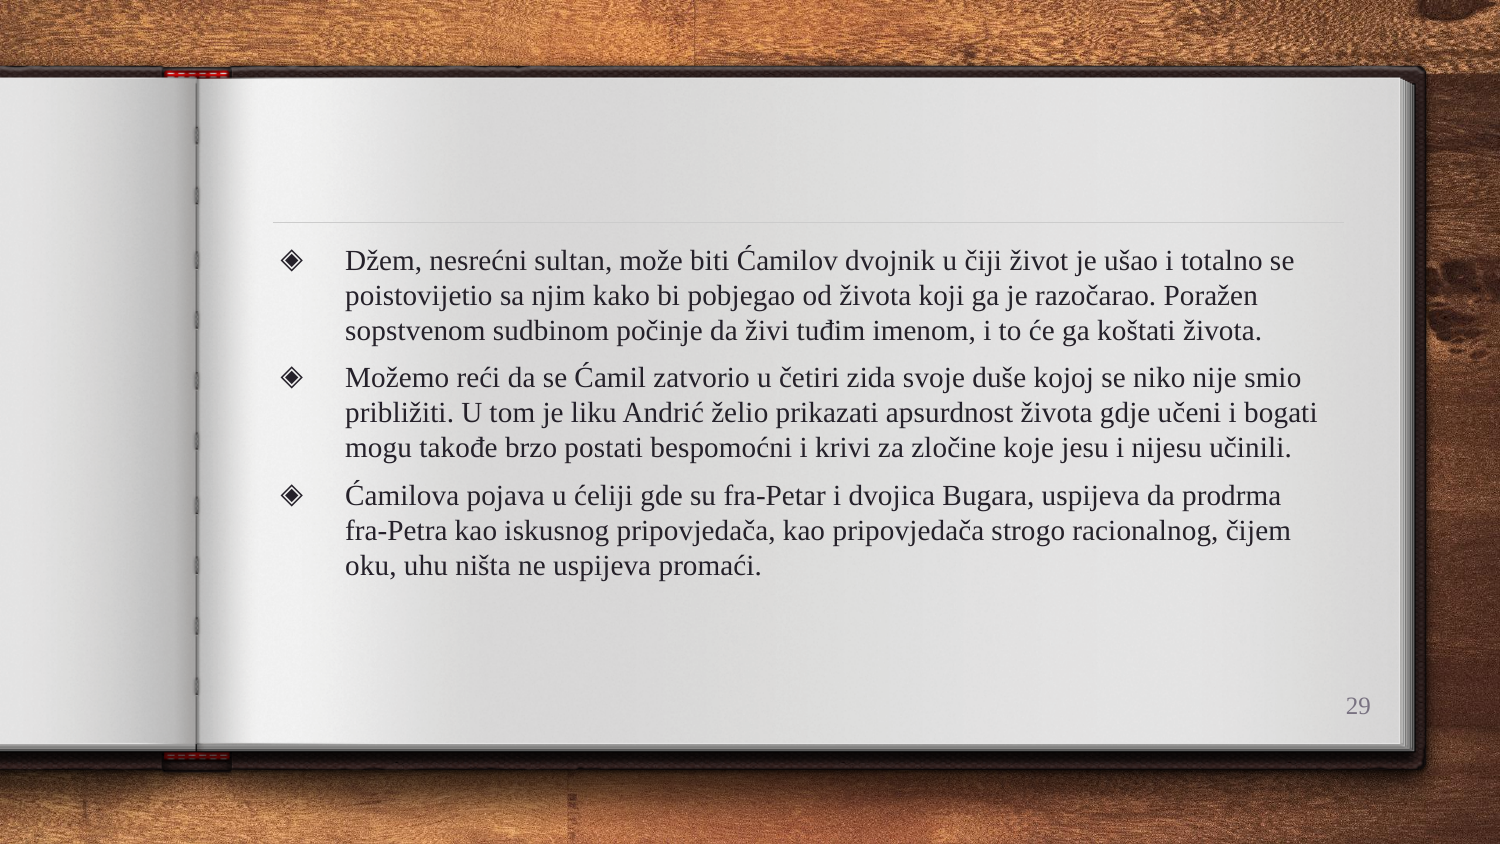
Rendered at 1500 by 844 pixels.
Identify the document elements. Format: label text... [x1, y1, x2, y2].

picture [0, 0, 1500, 844]
slide_number 29 [1295, 672, 1386, 737]
list Džem, nesrećni sultan, može biti Ćamilov dvojnik u čiji život je ušao i totalno se poistovijetio sa njim kako bi pobjegao od života koji ga je razočarao. Poražen sopstvenom sudbinom počinje da živi tuđim imenom, i to će ga koštati života. Možemo reći da se Ćamil zatvorio u četiri zida svoje duše kojoj se niko nije smio približiti. U tom je liku Andrić želio prikazati apsurdnost života gdje učeni i bogati mogu takođe brzo postati bespomoćni i krivi za zločine koje jesu i nijesu učinili. Ćamilova pojava u ćeliji gde su fra-Petar i dvojica Bugara, uspijeva da prodrma fra-Petra kao iskusnog pripovjedača, kao pripovjedača strogo racionalnog, čijem oku, uhu ništa ne uspijeva promaći. [255, 226, 1341, 726]
